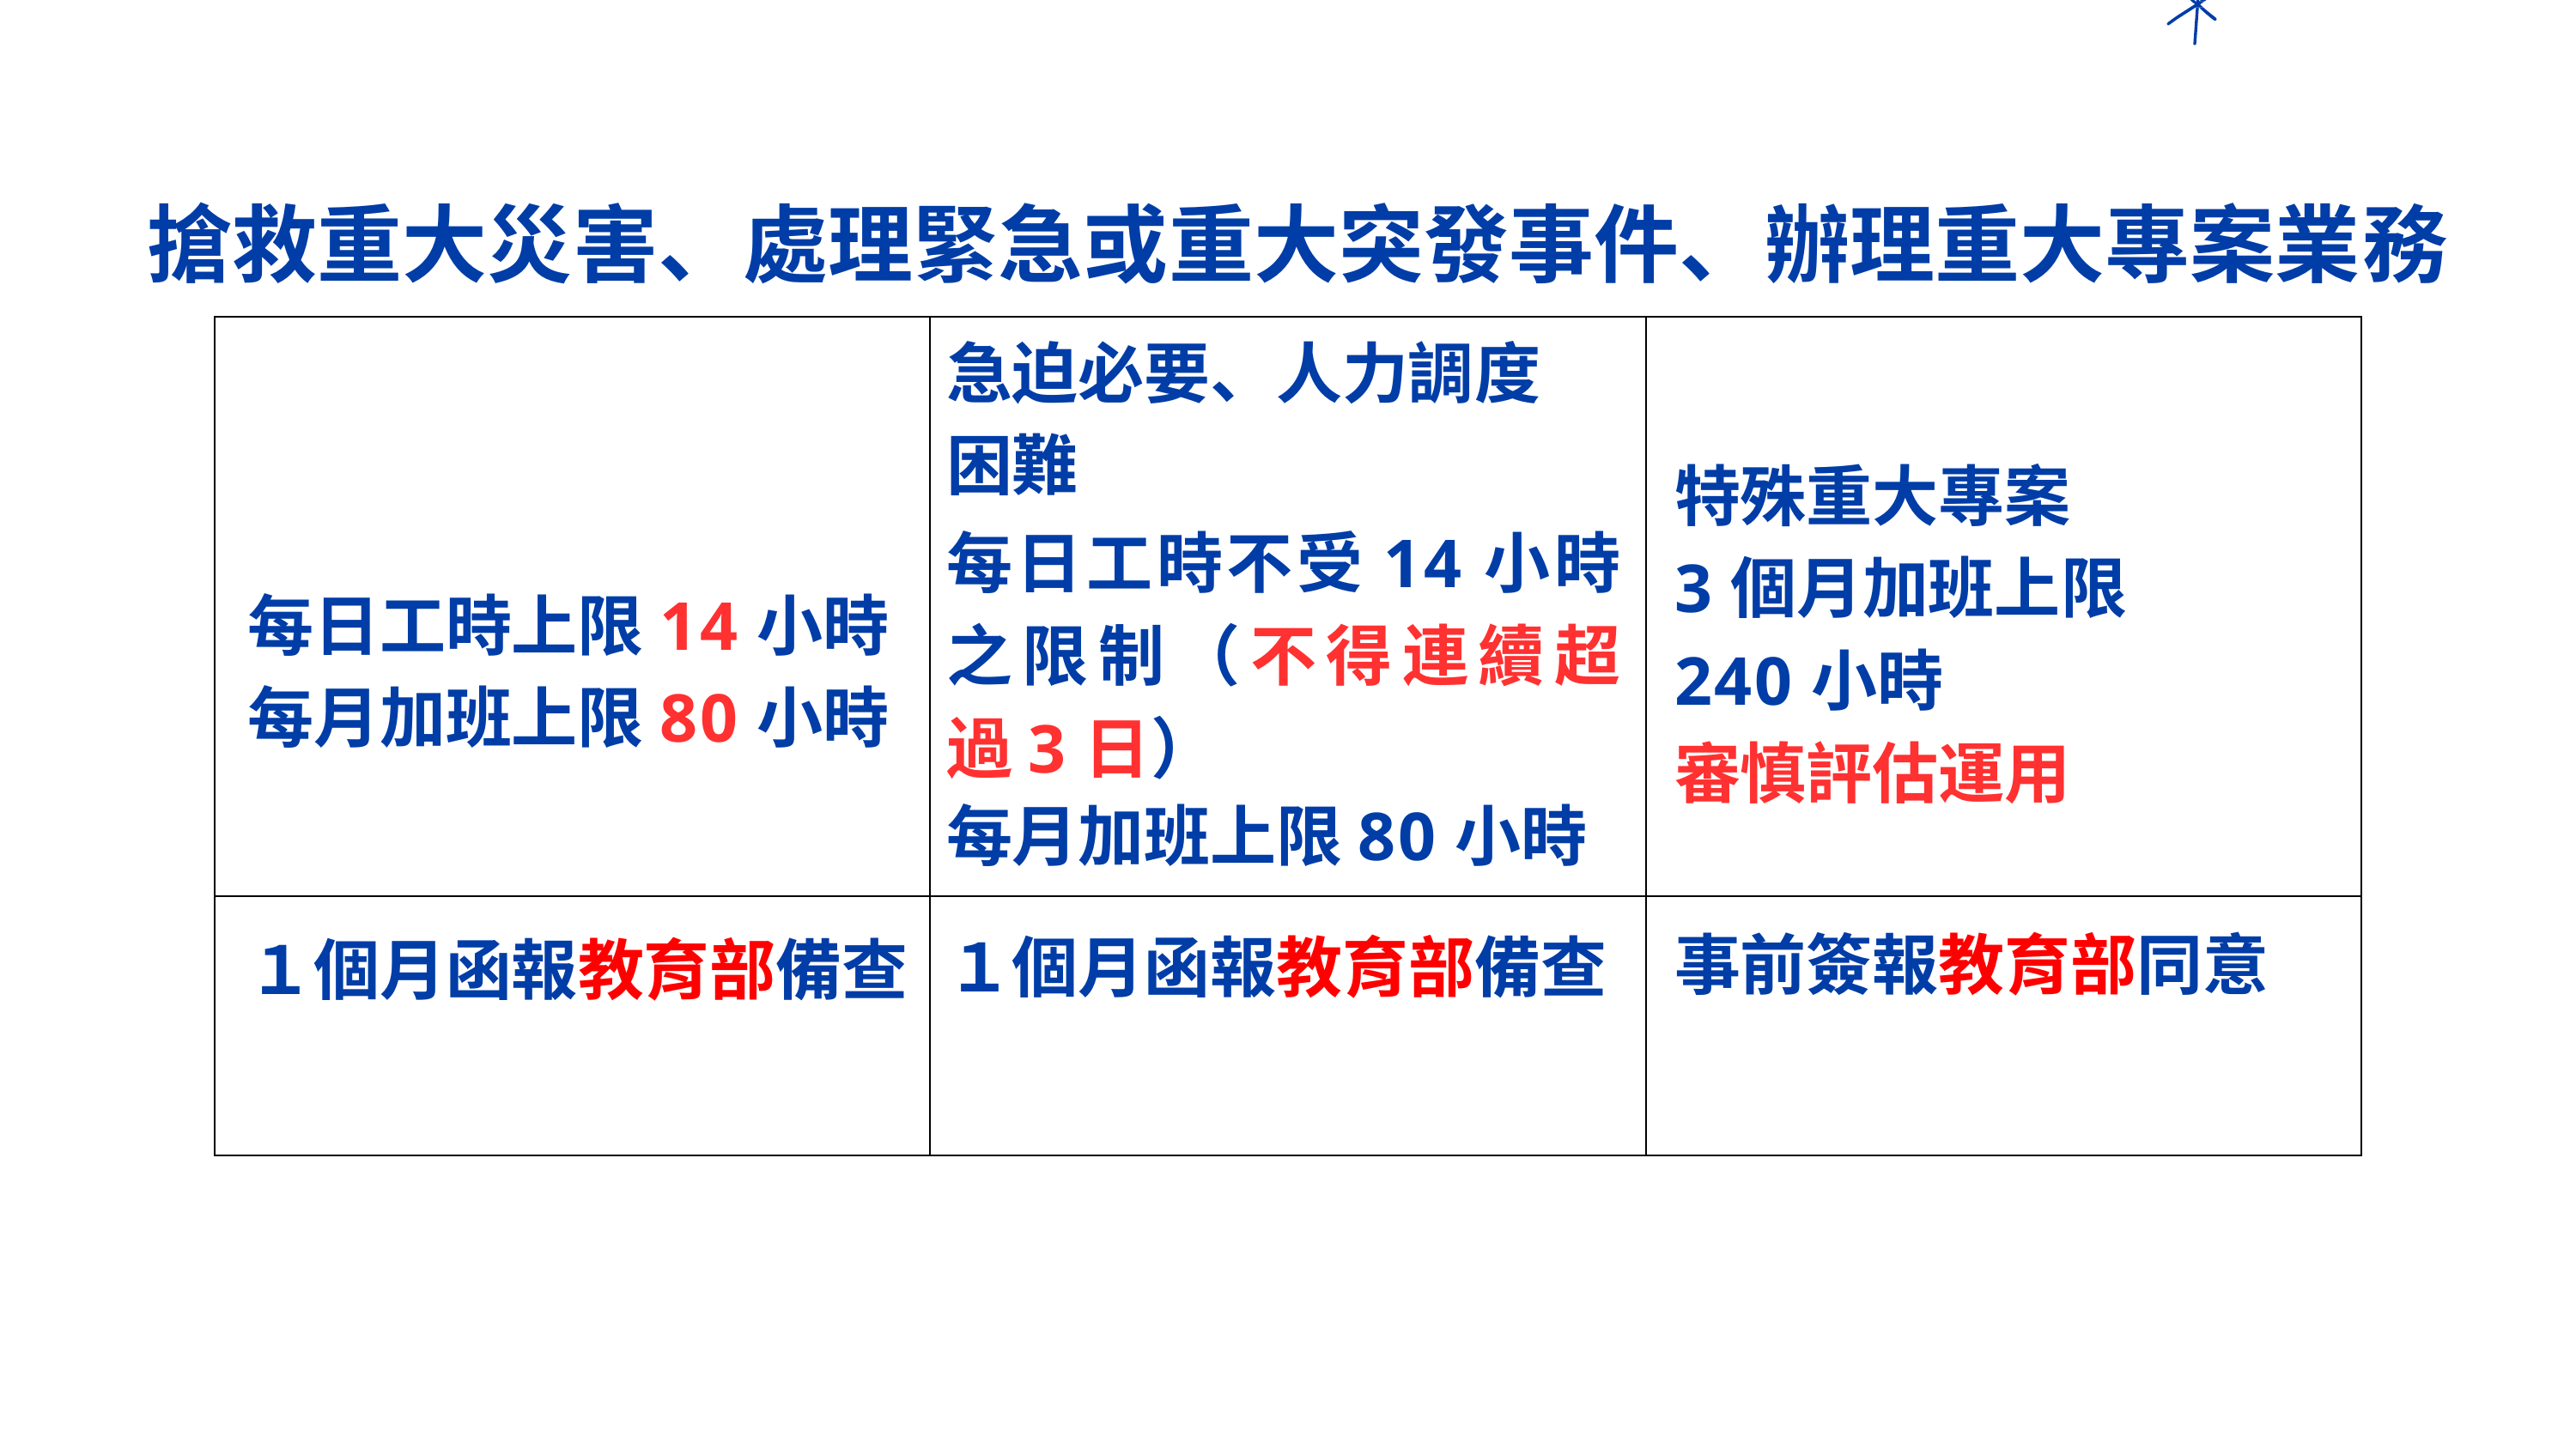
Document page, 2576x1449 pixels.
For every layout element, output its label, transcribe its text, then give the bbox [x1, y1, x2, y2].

table_header [1647, 318, 2360, 895]
title 搶救重大災害、處理緊急或重大突發事件、辦理重大專案業務 [143, 118, 2451, 363]
table_header [216, 318, 929, 895]
table_cell [216, 897, 929, 1155]
table_header [931, 318, 1645, 895]
text_box [2166, 0, 2217, 45]
table_cell [1647, 897, 2360, 1155]
table_cell [931, 897, 1645, 1155]
